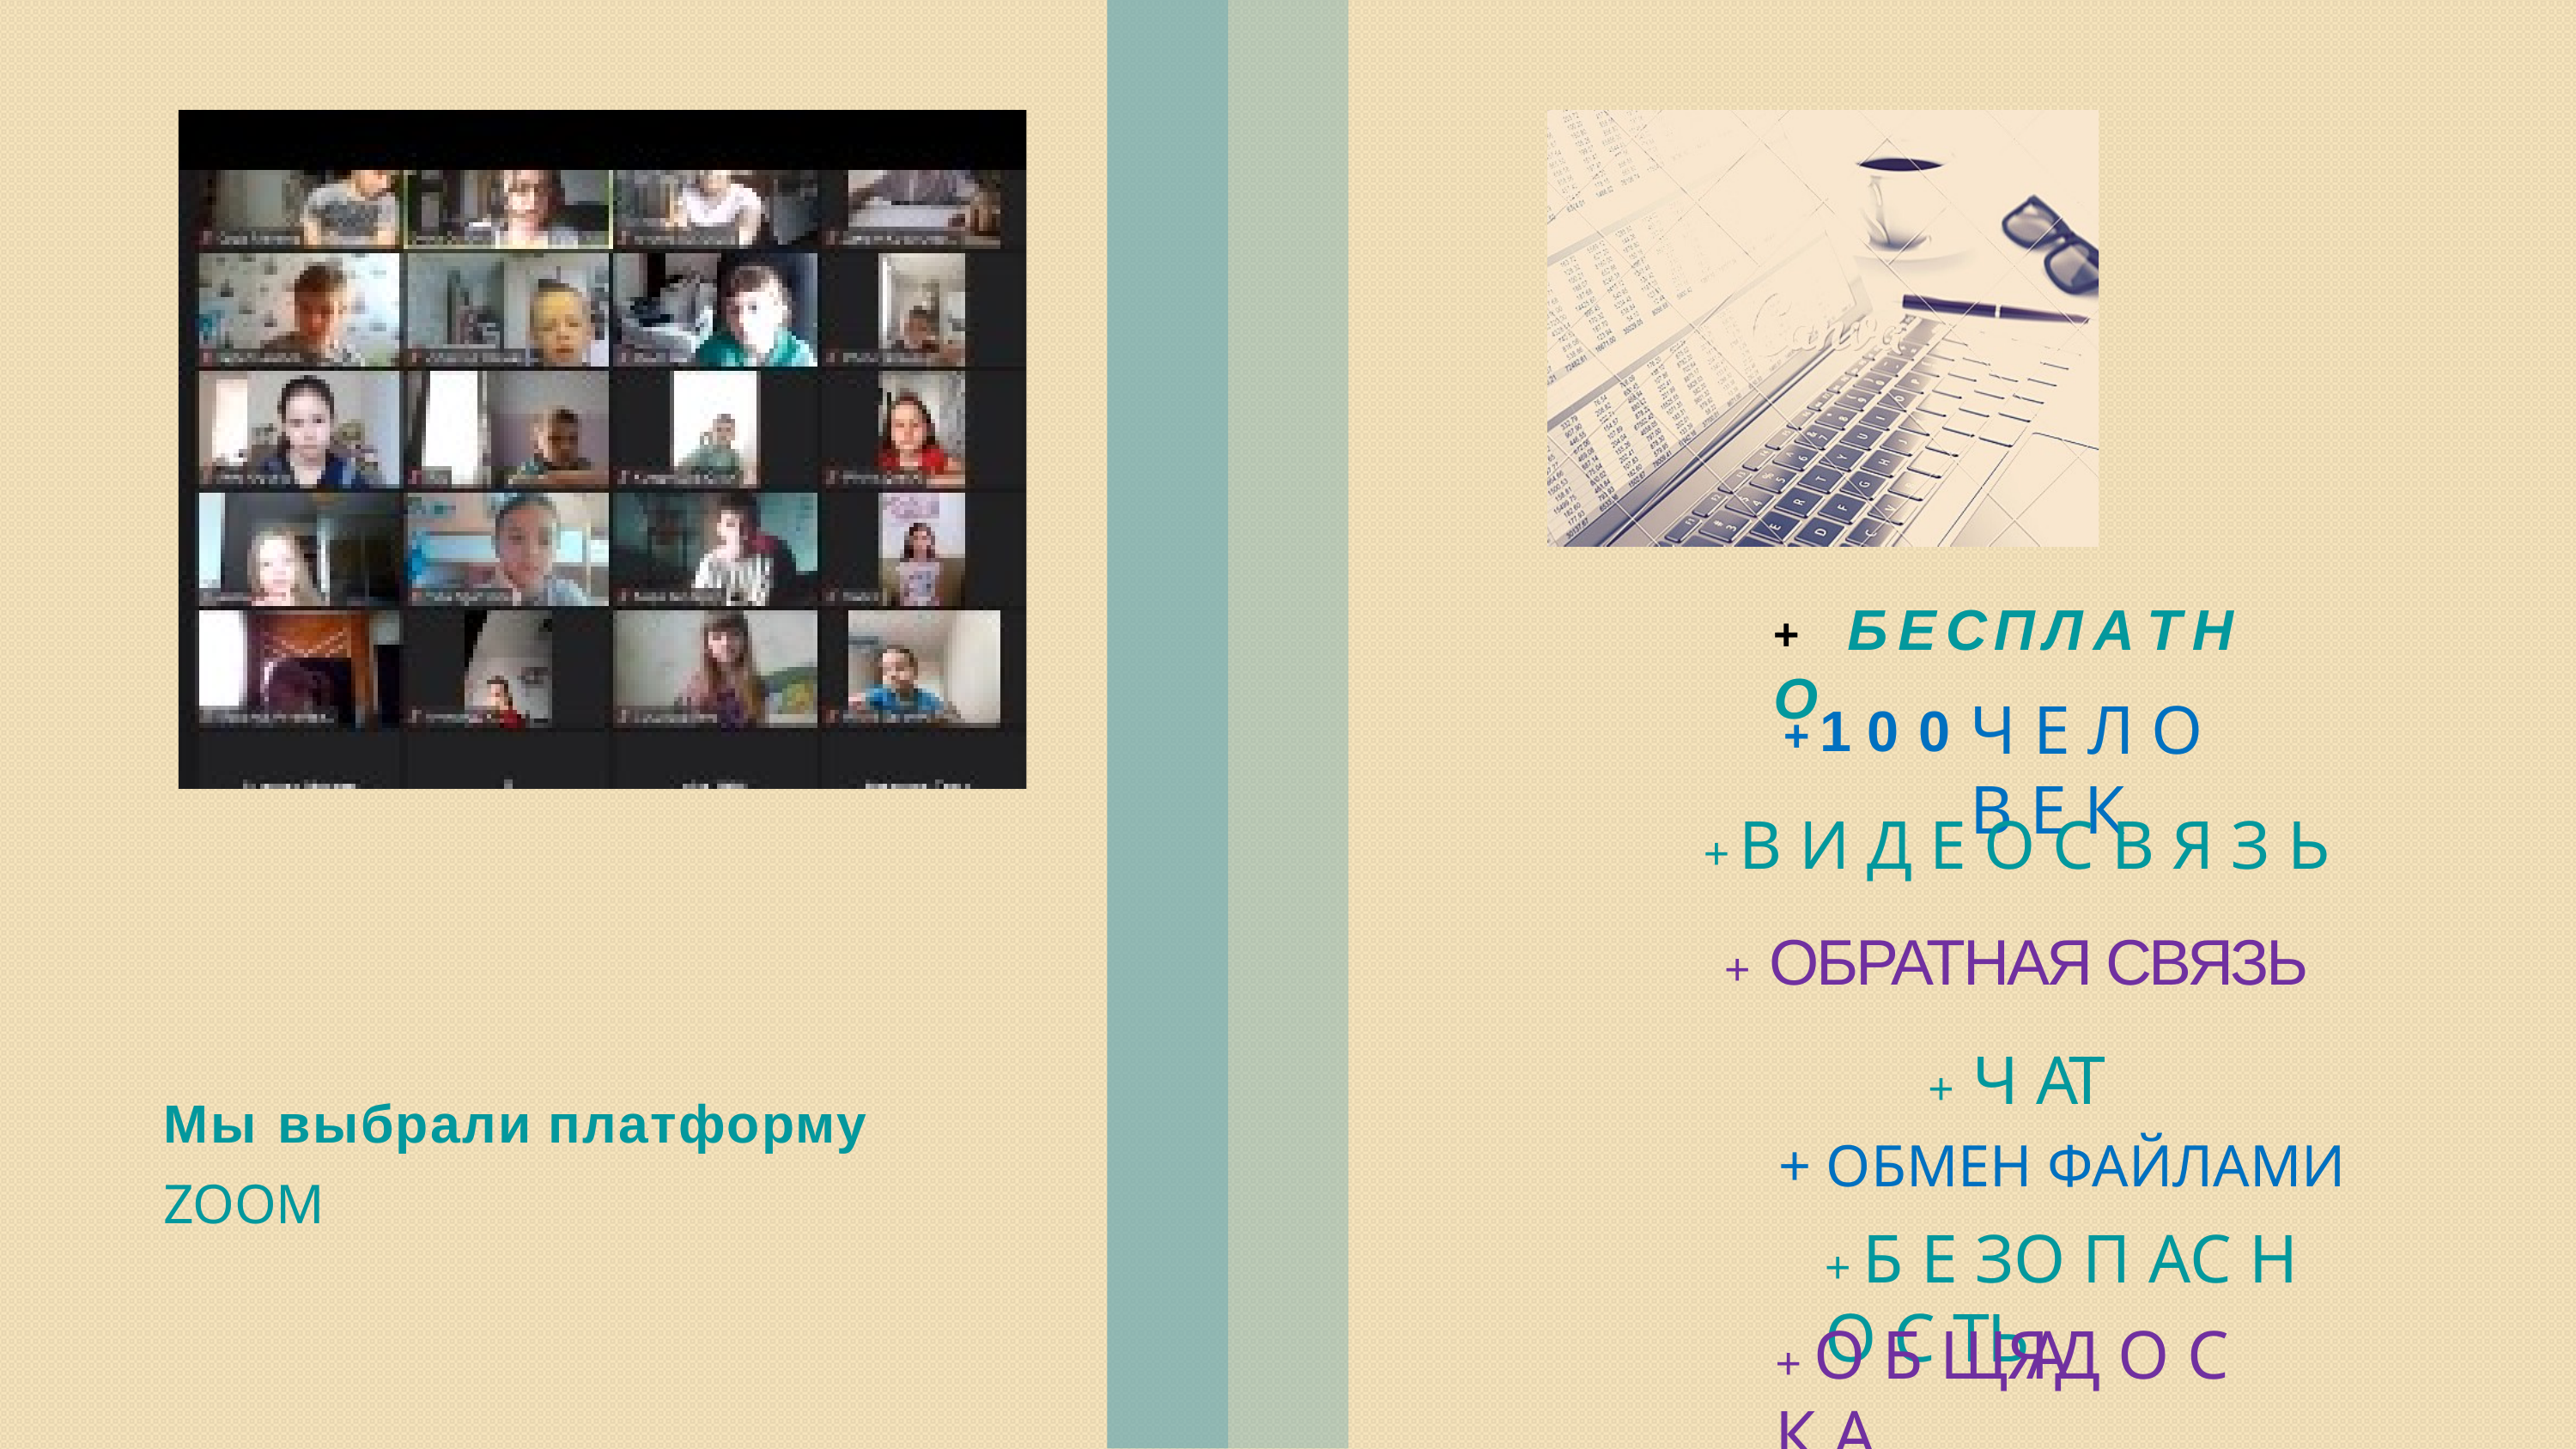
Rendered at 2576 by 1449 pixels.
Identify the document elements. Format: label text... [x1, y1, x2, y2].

text_box + О Б Щ А Я Д О С К А [1773, 1311, 2240, 1449]
text_box [1227, 0, 1349, 1449]
text_box [1107, 0, 1227, 1449]
text_box + Б Е С П Л А Т Н О [1771, 591, 2262, 731]
text_box Мы выбрали платформу ZOOM [161, 1071, 868, 1234]
text_box [178, 110, 1027, 789]
text_box + Б Е З О П А С Н О С Т Ь [1823, 1215, 2312, 1376]
text_box [1547, 110, 2099, 547]
text_box + ОБМЕН ФАЙЛАМИ [1765, 1123, 2360, 1205]
text_box + В И Д Е О С В Я З Ь + ОБРАТНАЯ СВЯЗЬ + Ч А Т [1698, 761, 2336, 1118]
text_box + 1 0 0 [1782, 692, 1968, 761]
text_box Ч Е Л О В Е К [1968, 686, 2230, 761]
